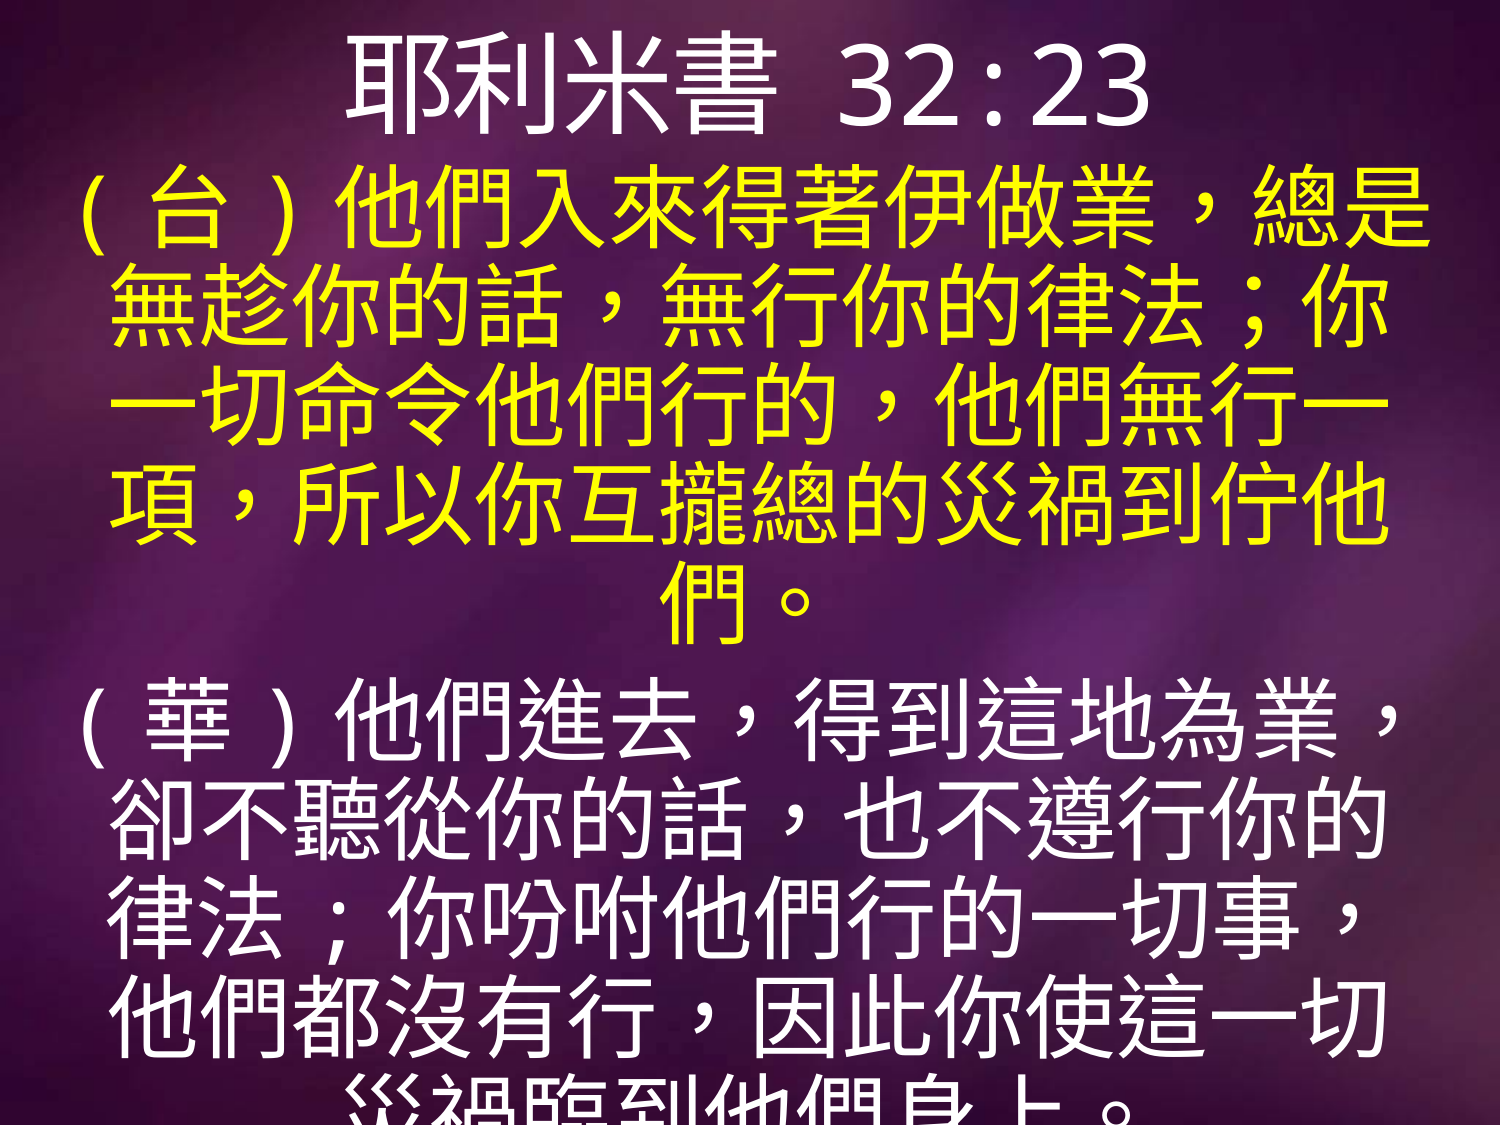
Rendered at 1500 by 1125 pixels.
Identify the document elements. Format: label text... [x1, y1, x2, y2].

title 耶利米書 32:23 [62, 12, 1438, 149]
picture [0, 0, 1500, 1125]
list (台)他們入來得著伊做業，總是無趁你的話，無行你的律法；你一切命令他們行的，他們無行一項，所以你互攏總的災禍到佇他們。 (華)他們進去，得到這地為業，卻不聽從你的話，也不遵行你的律法;你吩咐他們行的一切事，他們都沒有行，因此你使這一切災禍臨到他們身上。 [62, 162, 1438, 1085]
